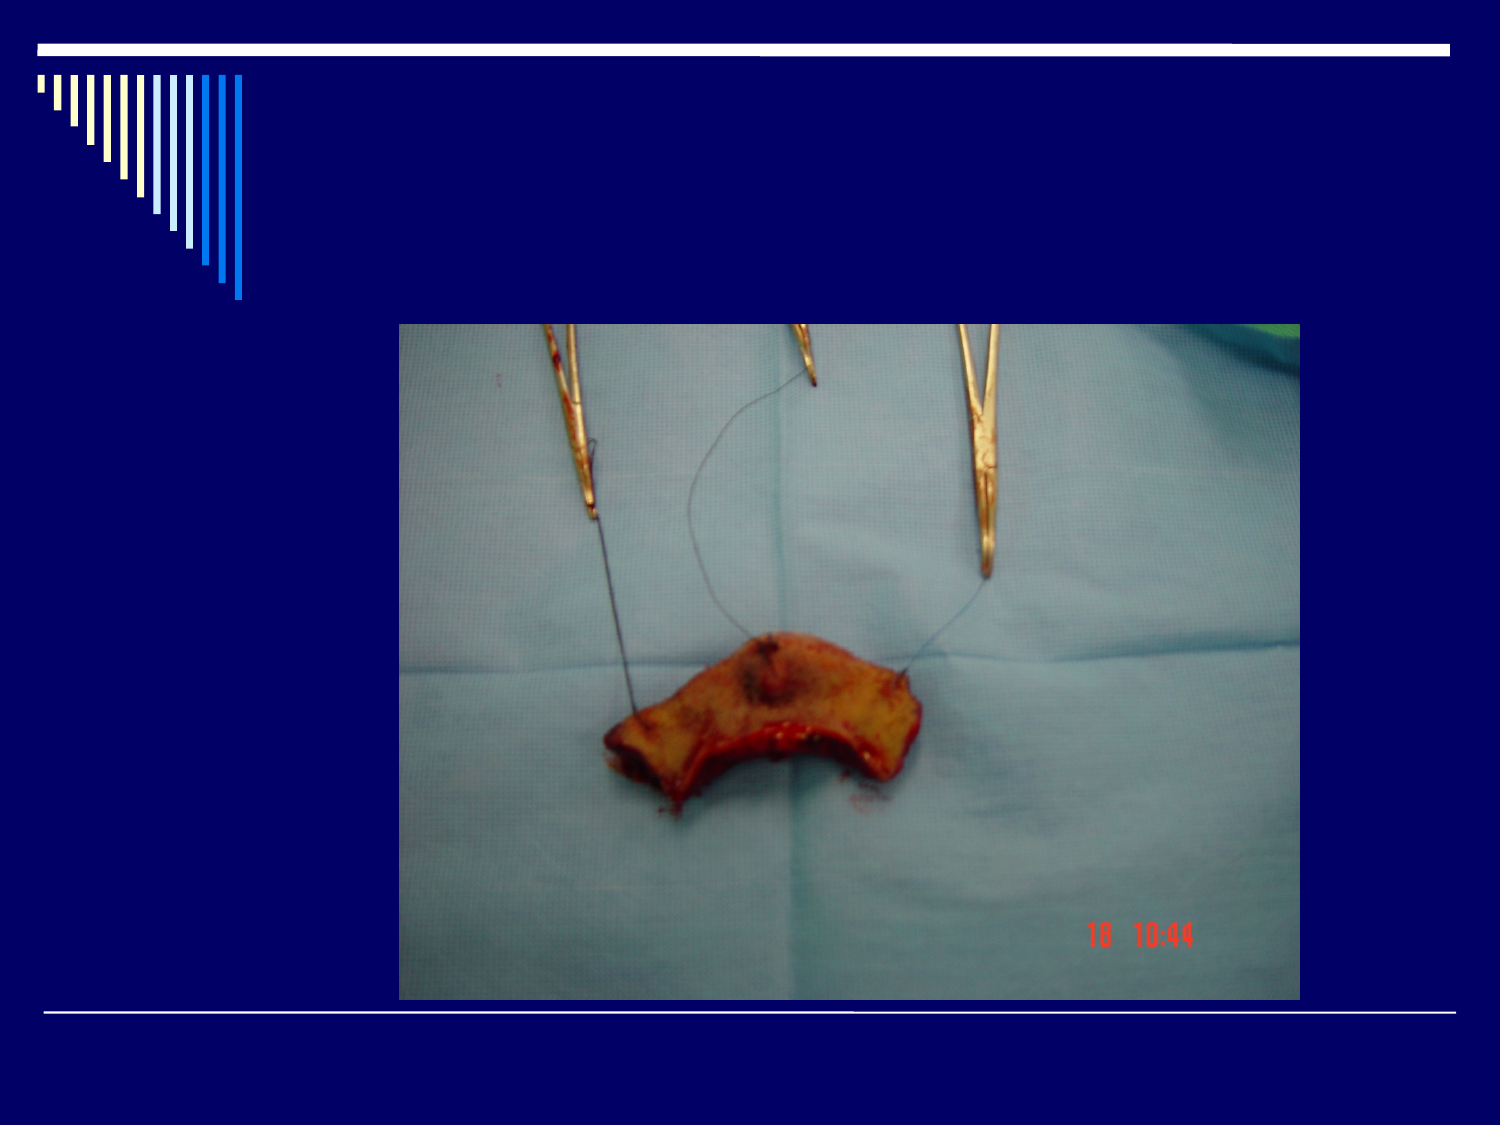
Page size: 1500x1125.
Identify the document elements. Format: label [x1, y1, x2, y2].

list [399, 324, 1301, 1001]
